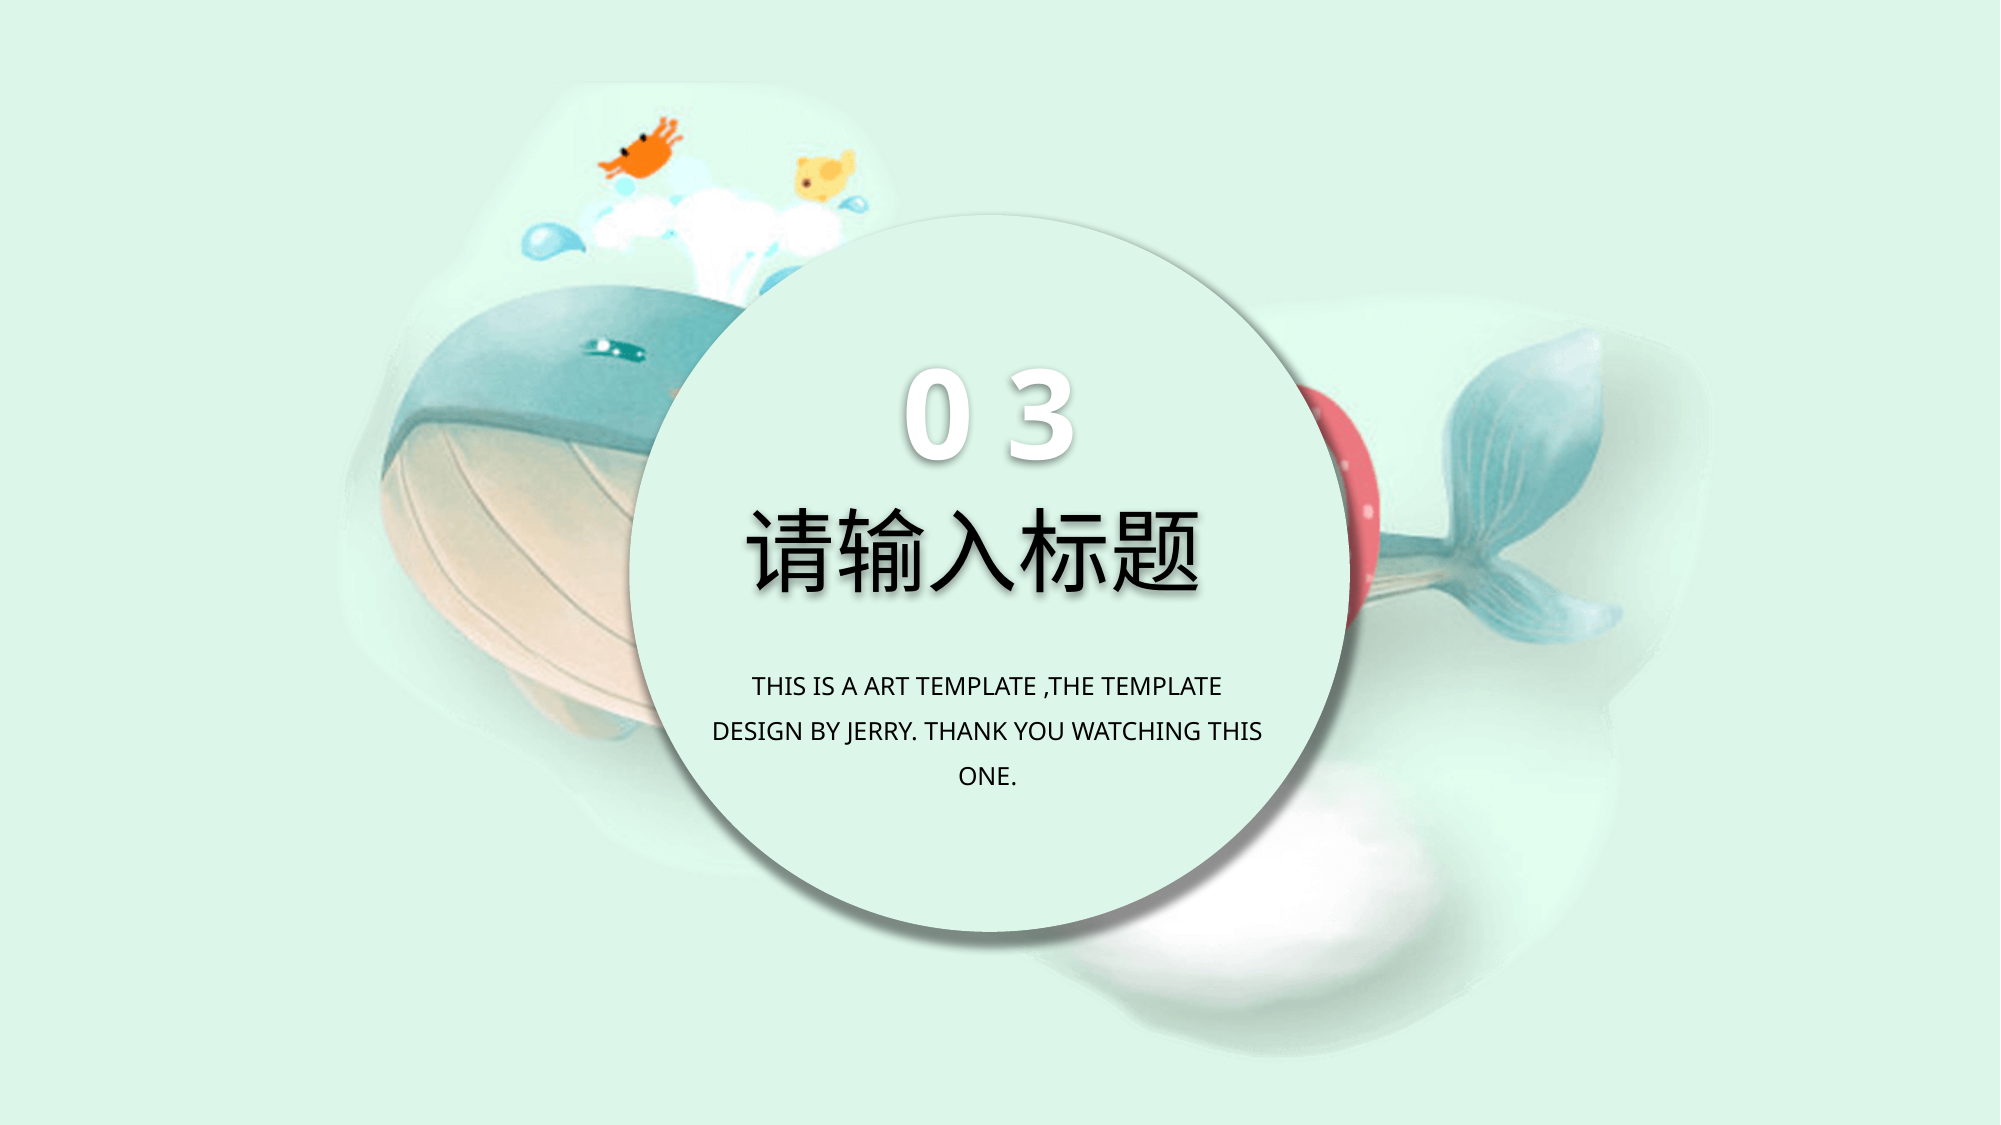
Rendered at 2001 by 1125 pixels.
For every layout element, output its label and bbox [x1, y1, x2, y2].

picture [167, 73, 1758, 1074]
